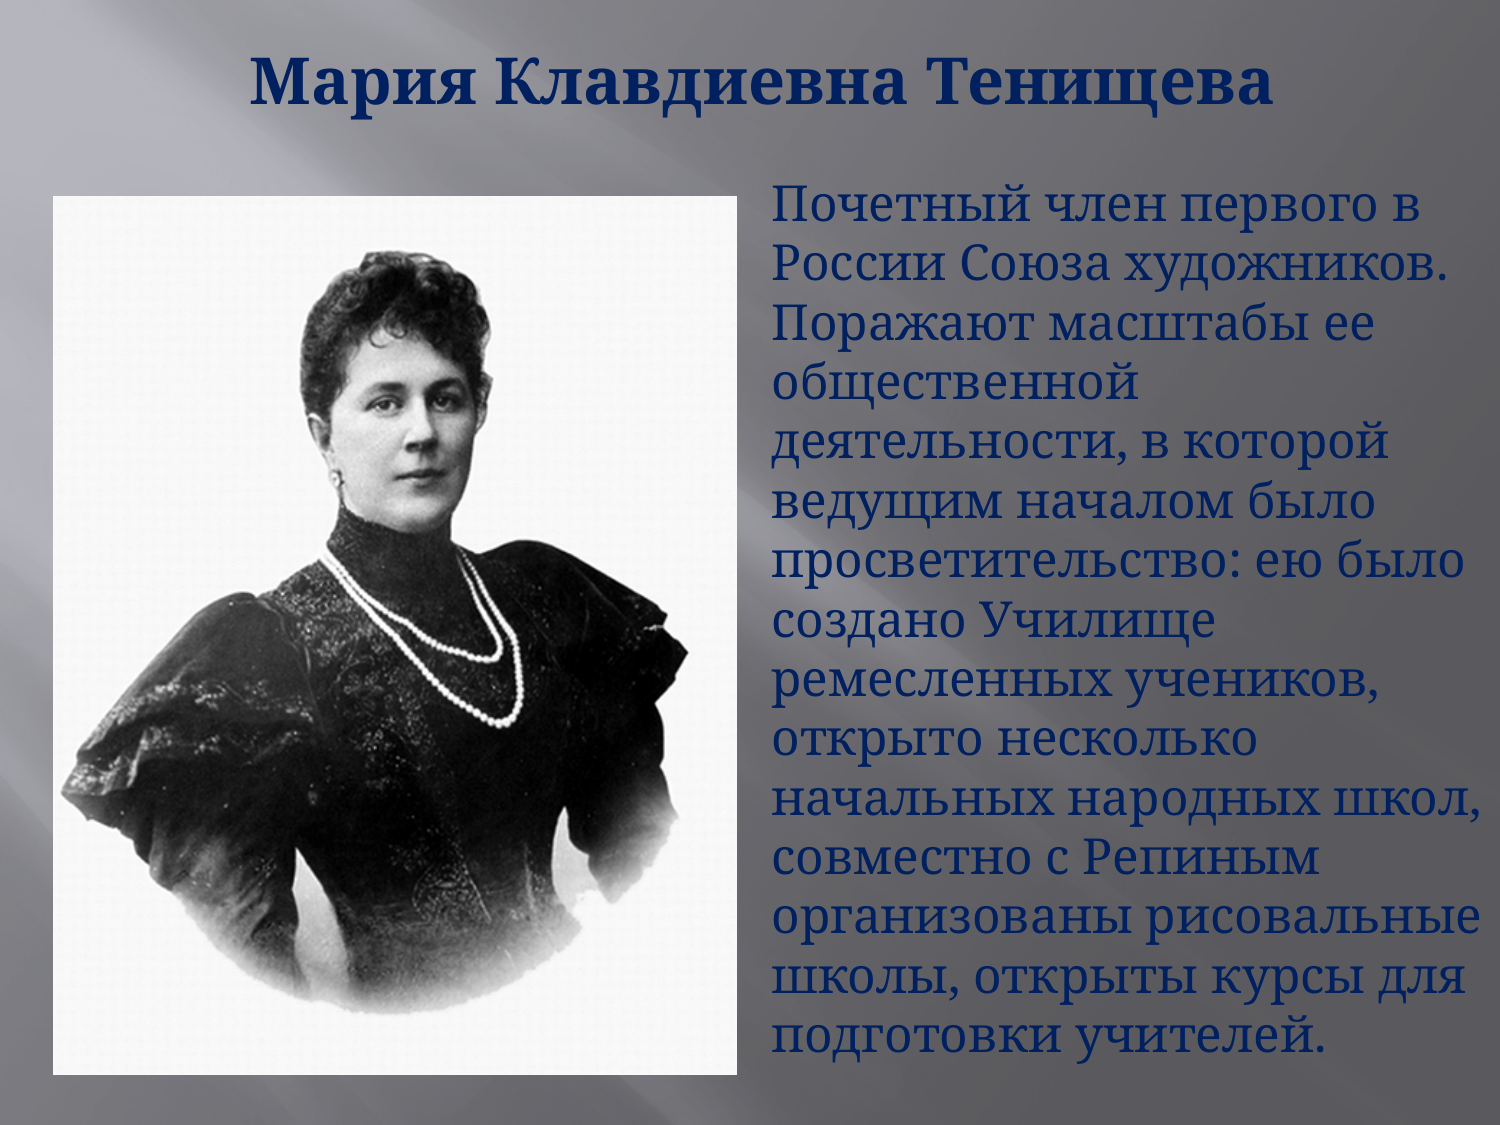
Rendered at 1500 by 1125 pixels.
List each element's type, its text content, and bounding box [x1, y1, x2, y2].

list Почетный член первого в России Союза художников. Поражают масштабы ее общественной деятельности, в которой ведущим началом было просветительство: ею было создано Училище ремесленных учеников, открыто несколько начальных народных школ, совместно с Репиным организованы рисовальные школы, открыты курсы для подготовки учителей. [736, 164, 1500, 1094]
picture [52, 196, 737, 1075]
title Мария Клавдиевна Тенищева [88, 30, 1439, 126]
